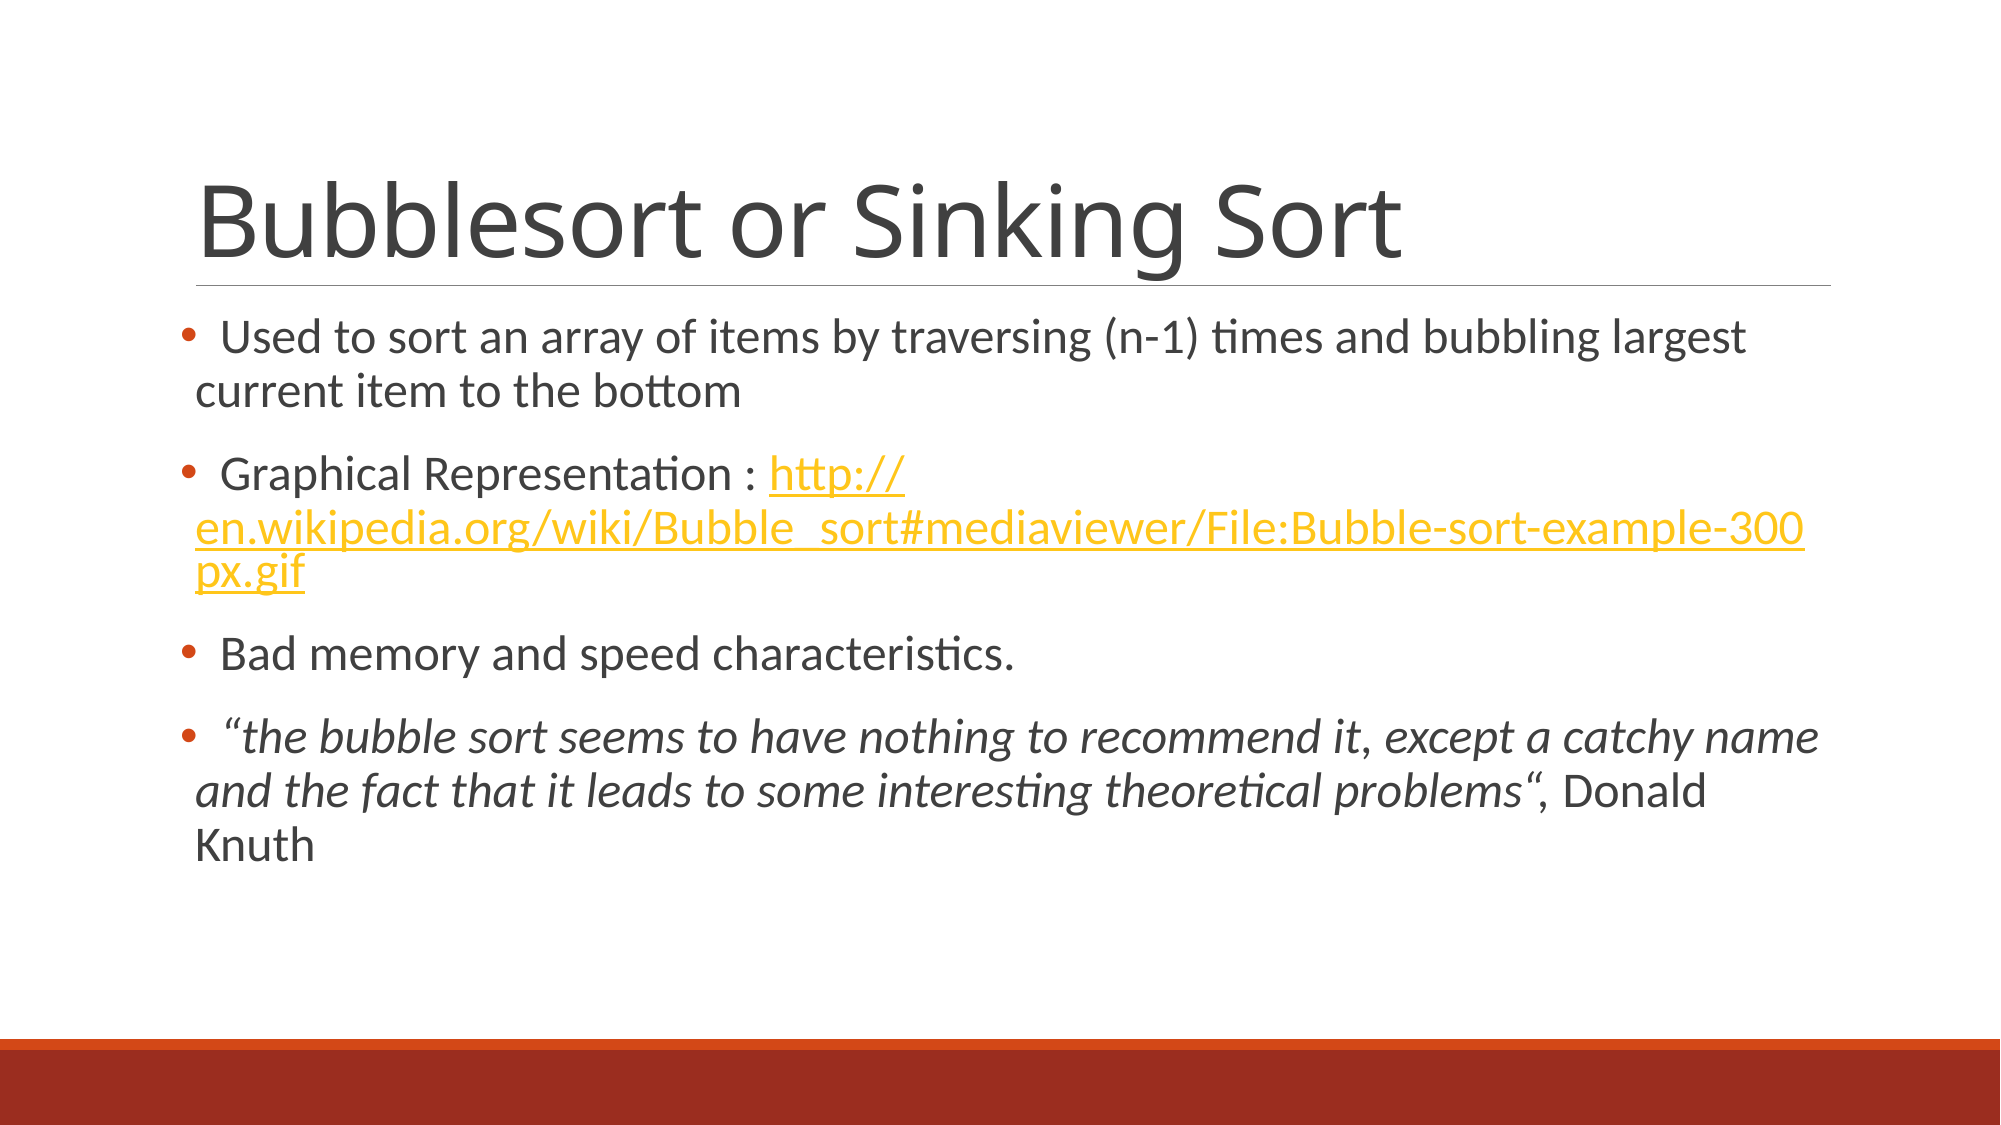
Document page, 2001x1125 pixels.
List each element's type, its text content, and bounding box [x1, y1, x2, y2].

list Used to sort an array of items by traversing (n-1) times and bubbling largest current item to the bottom Graphical Representation : http://en.wikipedia.org/wiki/Bubble_sort#mediaviewer/File:Bubble-sort-example-300px.gif Bad memory and speed characteristics. “the bubble sort seems to have nothing to recommend it, except a catchy name and the fact that it leads to some interesting theoretical problems“, Donald Knuth [180, 302, 1830, 963]
title Bubblesort or Sinking Sort [180, 47, 1830, 285]
